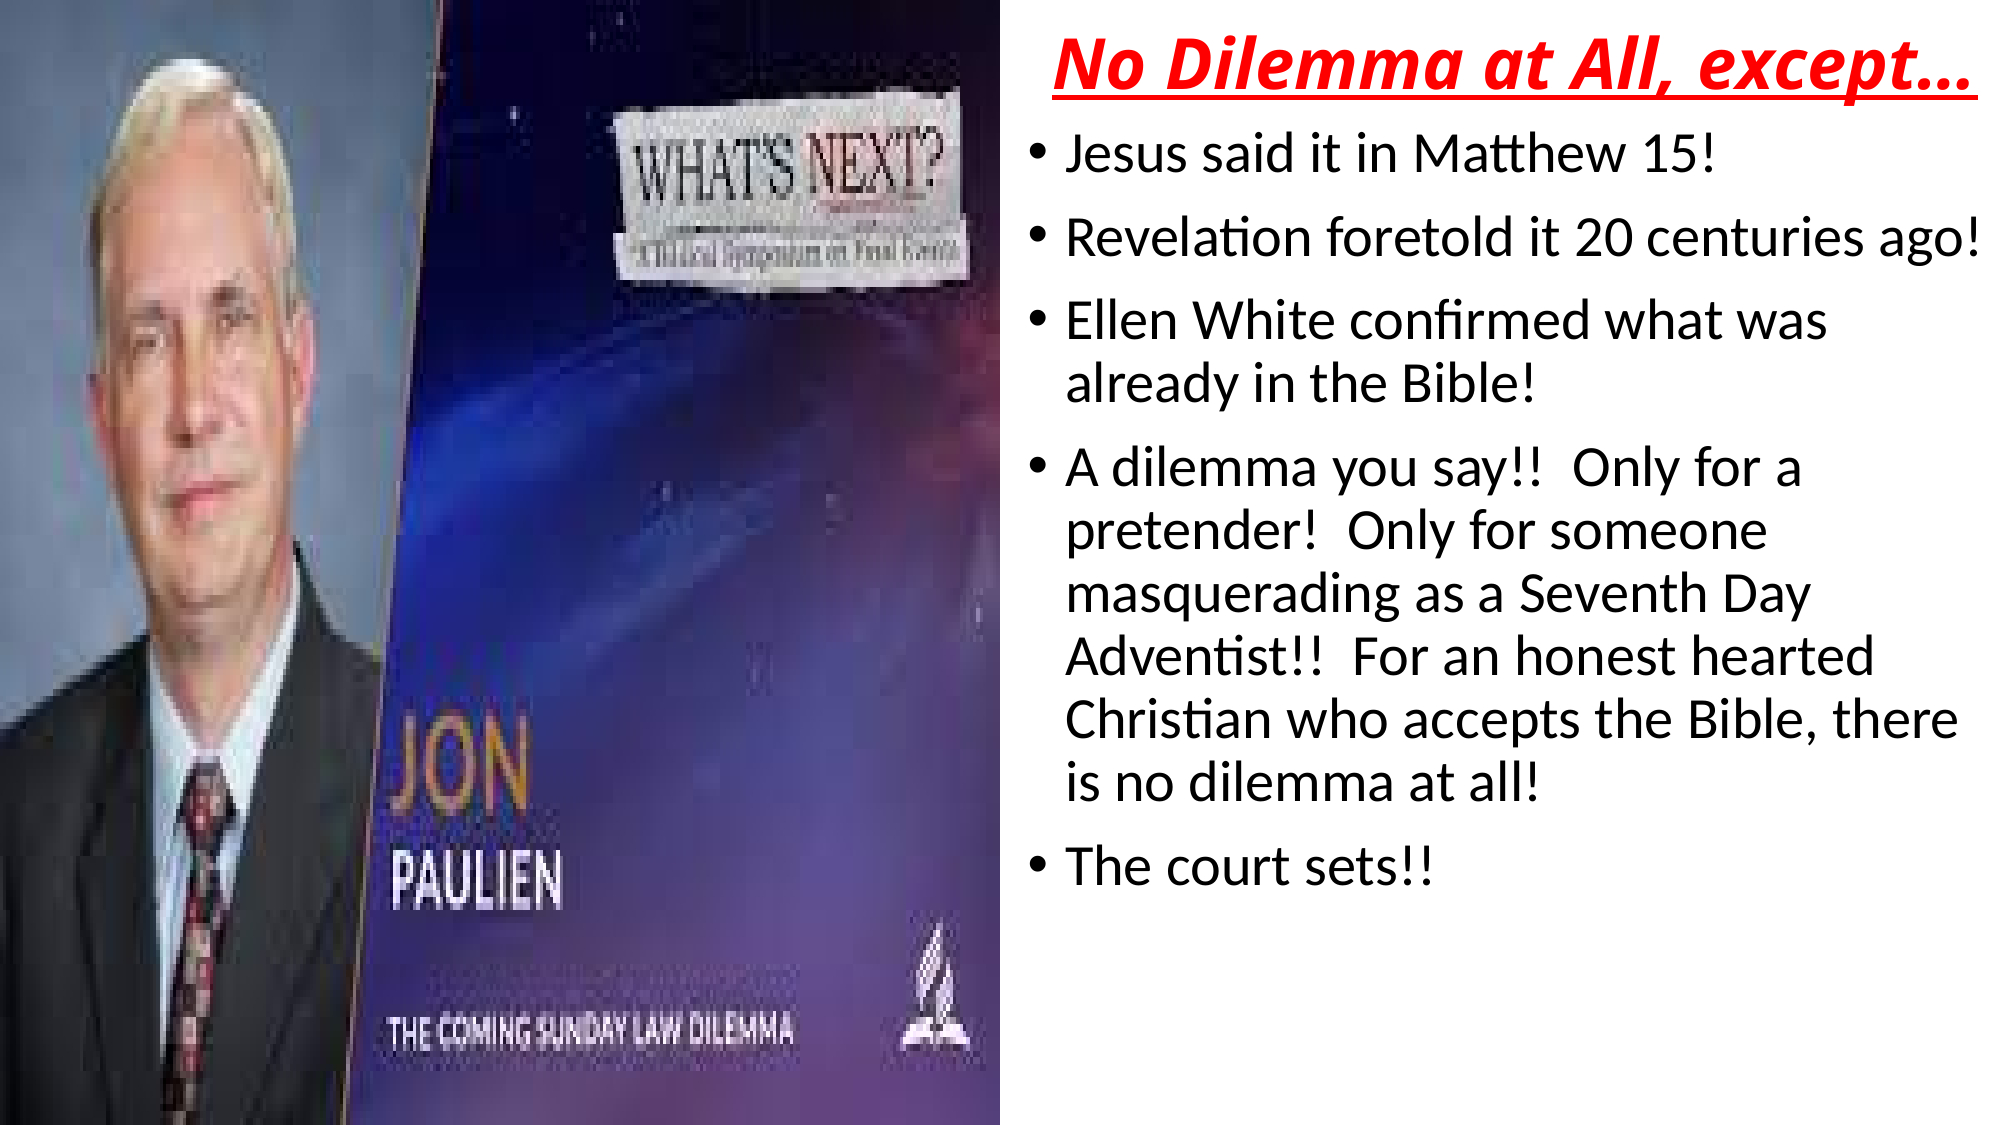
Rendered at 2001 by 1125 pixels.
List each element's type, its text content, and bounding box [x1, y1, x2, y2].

title No Dilemma at All, except… [1000, 0, 2000, 134]
list Jesus said it in Matthew 15! Revelation foretold it 20 centuries ago! Ellen White confirmed what was already in the Bible! A dilemma you say!! Only for a pretender! Only for someone masquerading as a Seventh Day Adventist!! For an honest hearted Christian who accepts the Bible, there is no dilemma at all! The court sets!! [1012, 114, 2000, 1125]
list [0, 0, 1000, 1125]
